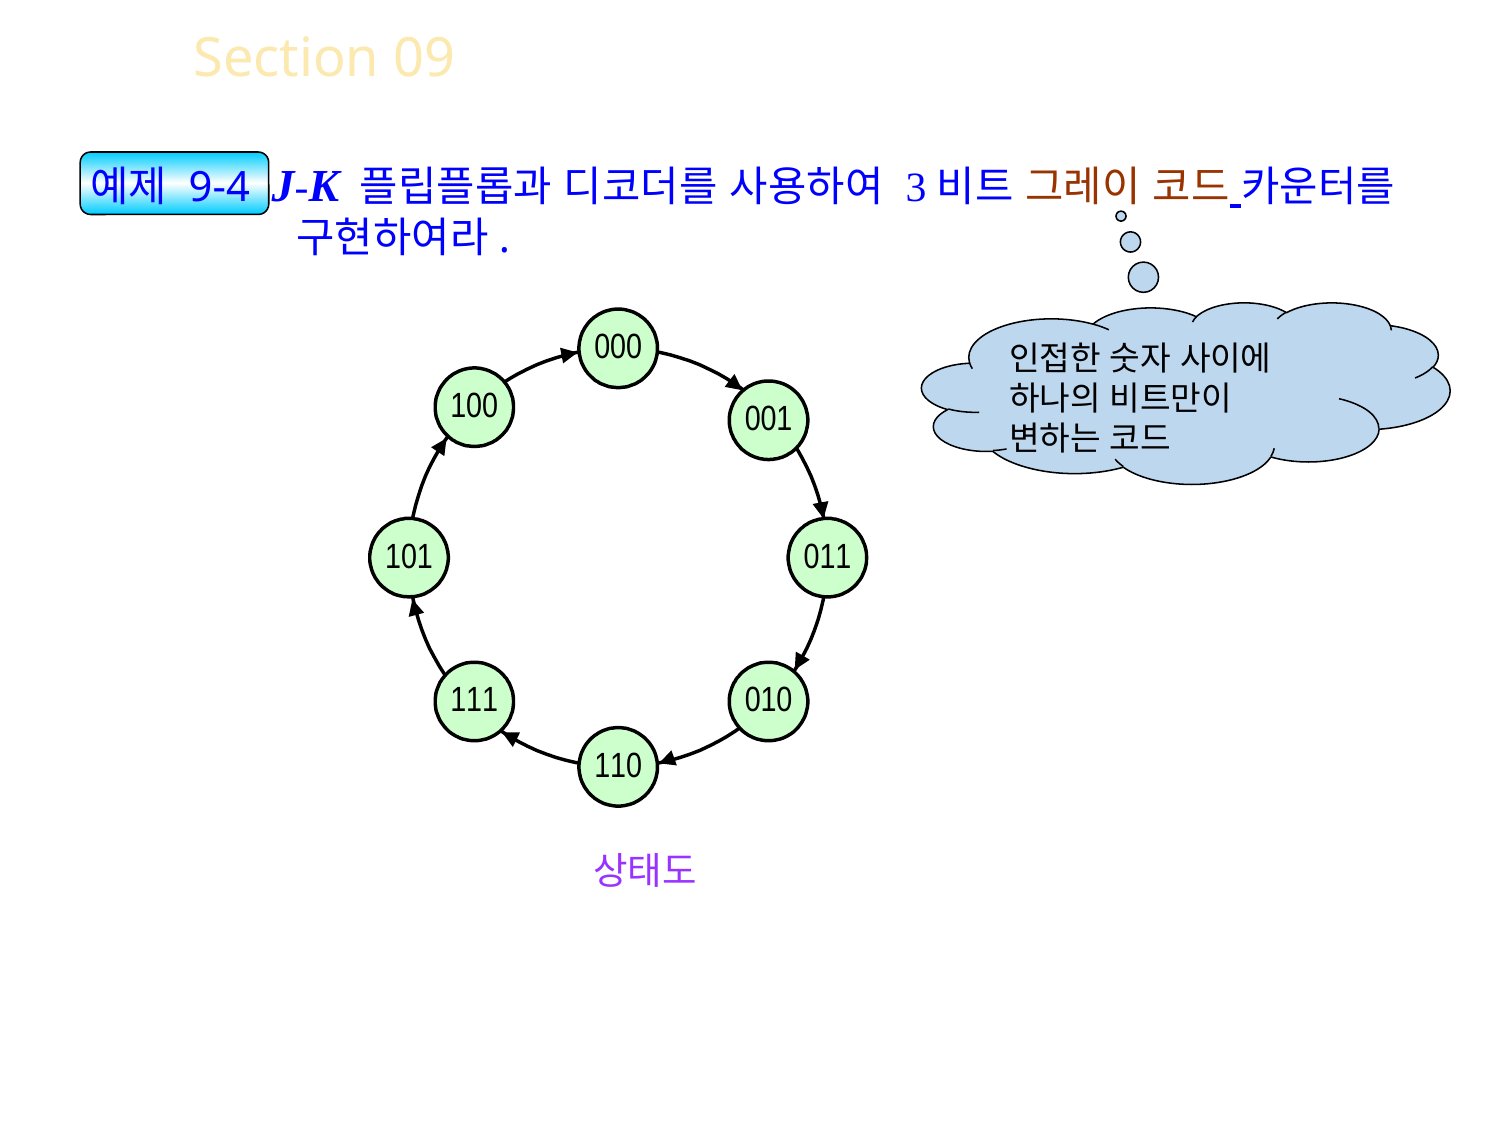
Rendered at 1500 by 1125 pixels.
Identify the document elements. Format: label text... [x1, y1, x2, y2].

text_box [362, 302, 874, 814]
text_box 인접한 숫자 사이에 하나의 비트만이 변하는 코드 [921, 302, 1451, 485]
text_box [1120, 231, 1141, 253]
text_box 상태도 [561, 839, 712, 900]
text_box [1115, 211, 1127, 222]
text_box Section 09 디코더와 플립플롭을 사용한 설계 [178, 9, 1339, 82]
text_box 인접한 숫자 사이에 하나의 비트만이 변하는 코드 [1128, 262, 1159, 293]
list 예제 9-4 J-K 플립플롭과 디코더를 사용하여 3비트 그레이 코드 카운터를 구현하여라. [75, 147, 1450, 971]
